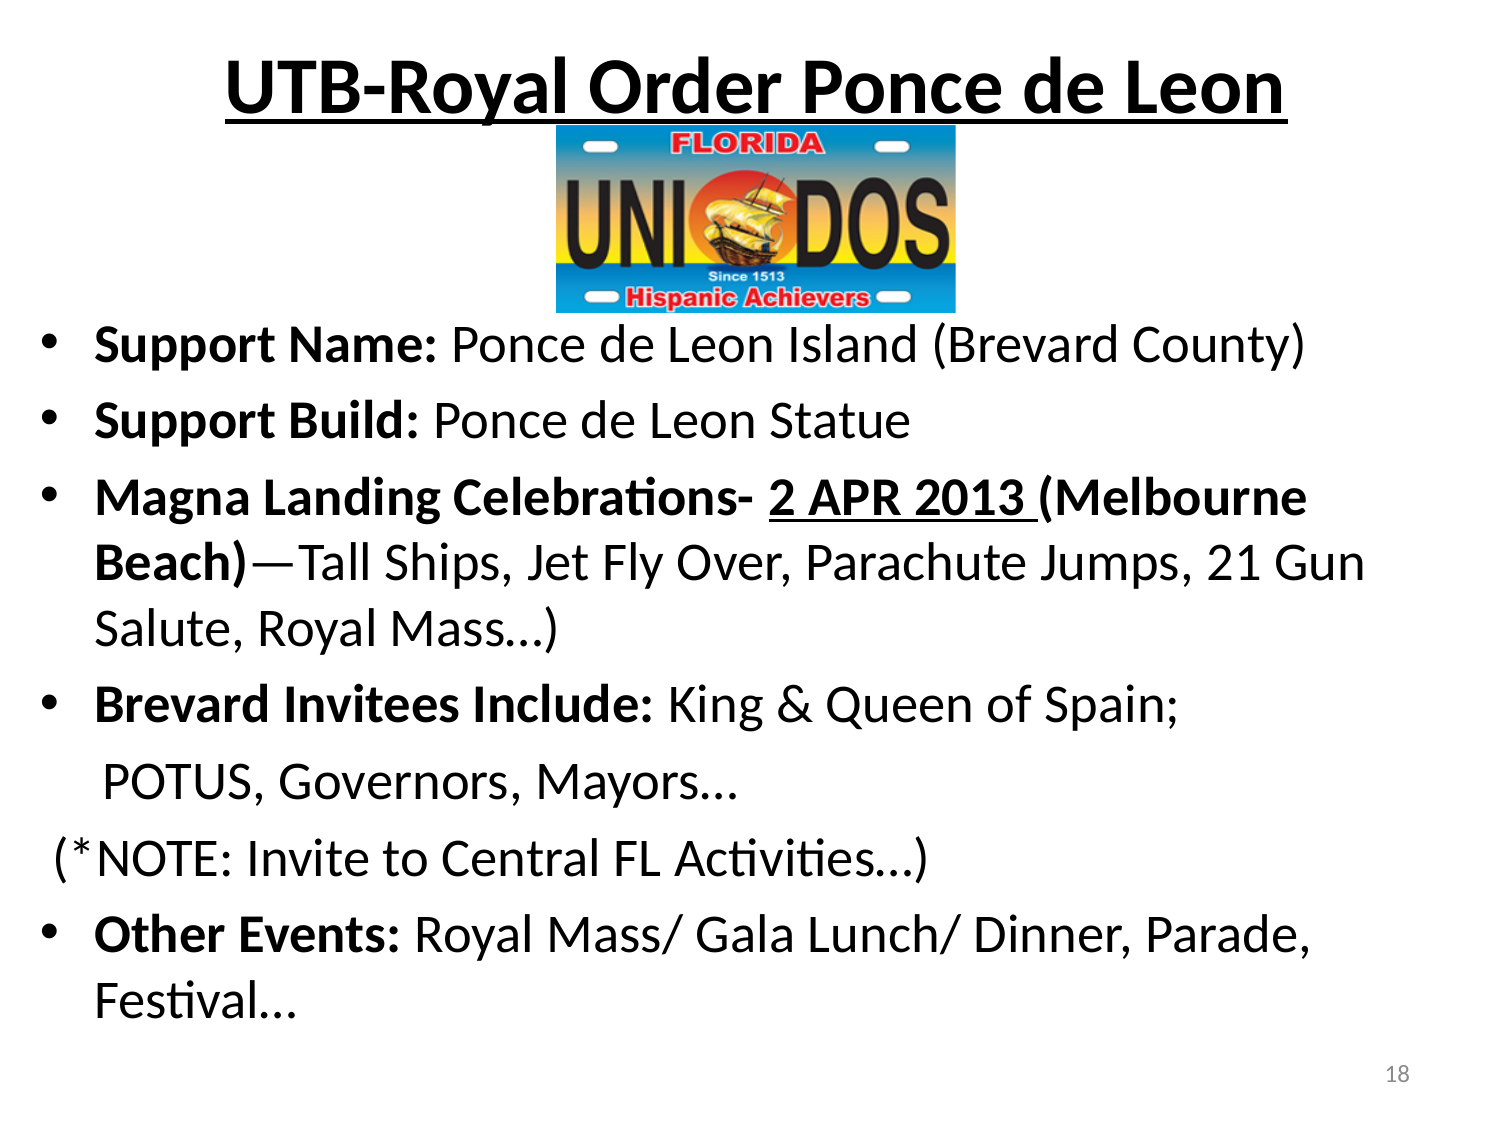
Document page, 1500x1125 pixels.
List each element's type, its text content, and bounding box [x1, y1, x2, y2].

picture [743, 287, 871, 308]
picture [585, 291, 619, 303]
picture [626, 287, 738, 313]
picture [876, 291, 911, 303]
picture [555, 131, 956, 281]
list Support Name: Ponce de Leon Island (Brevard County) Support Build: Ponce de Leon Statue Magna Landing Celebrations- 2 APR 2013 (Melbourne Beach)—Tall Ships, Jet Fly Over, Parachute Jumps, 21 Gun Salute, Royal Mass…) Brevard Invitees Include: King & Queen of Spain; POTUS, Governors, Mayors… (*NOTE: Invite to Central FL Activities…) Other Events: Royal Mass/ Gala Lunch/ Dinner, Parade, Festival… [24, 299, 1463, 1043]
slide_number 18 [1074, 1042, 1425, 1103]
title UTB-Royal Order Ponce de Leon [24, 24, 1488, 138]
